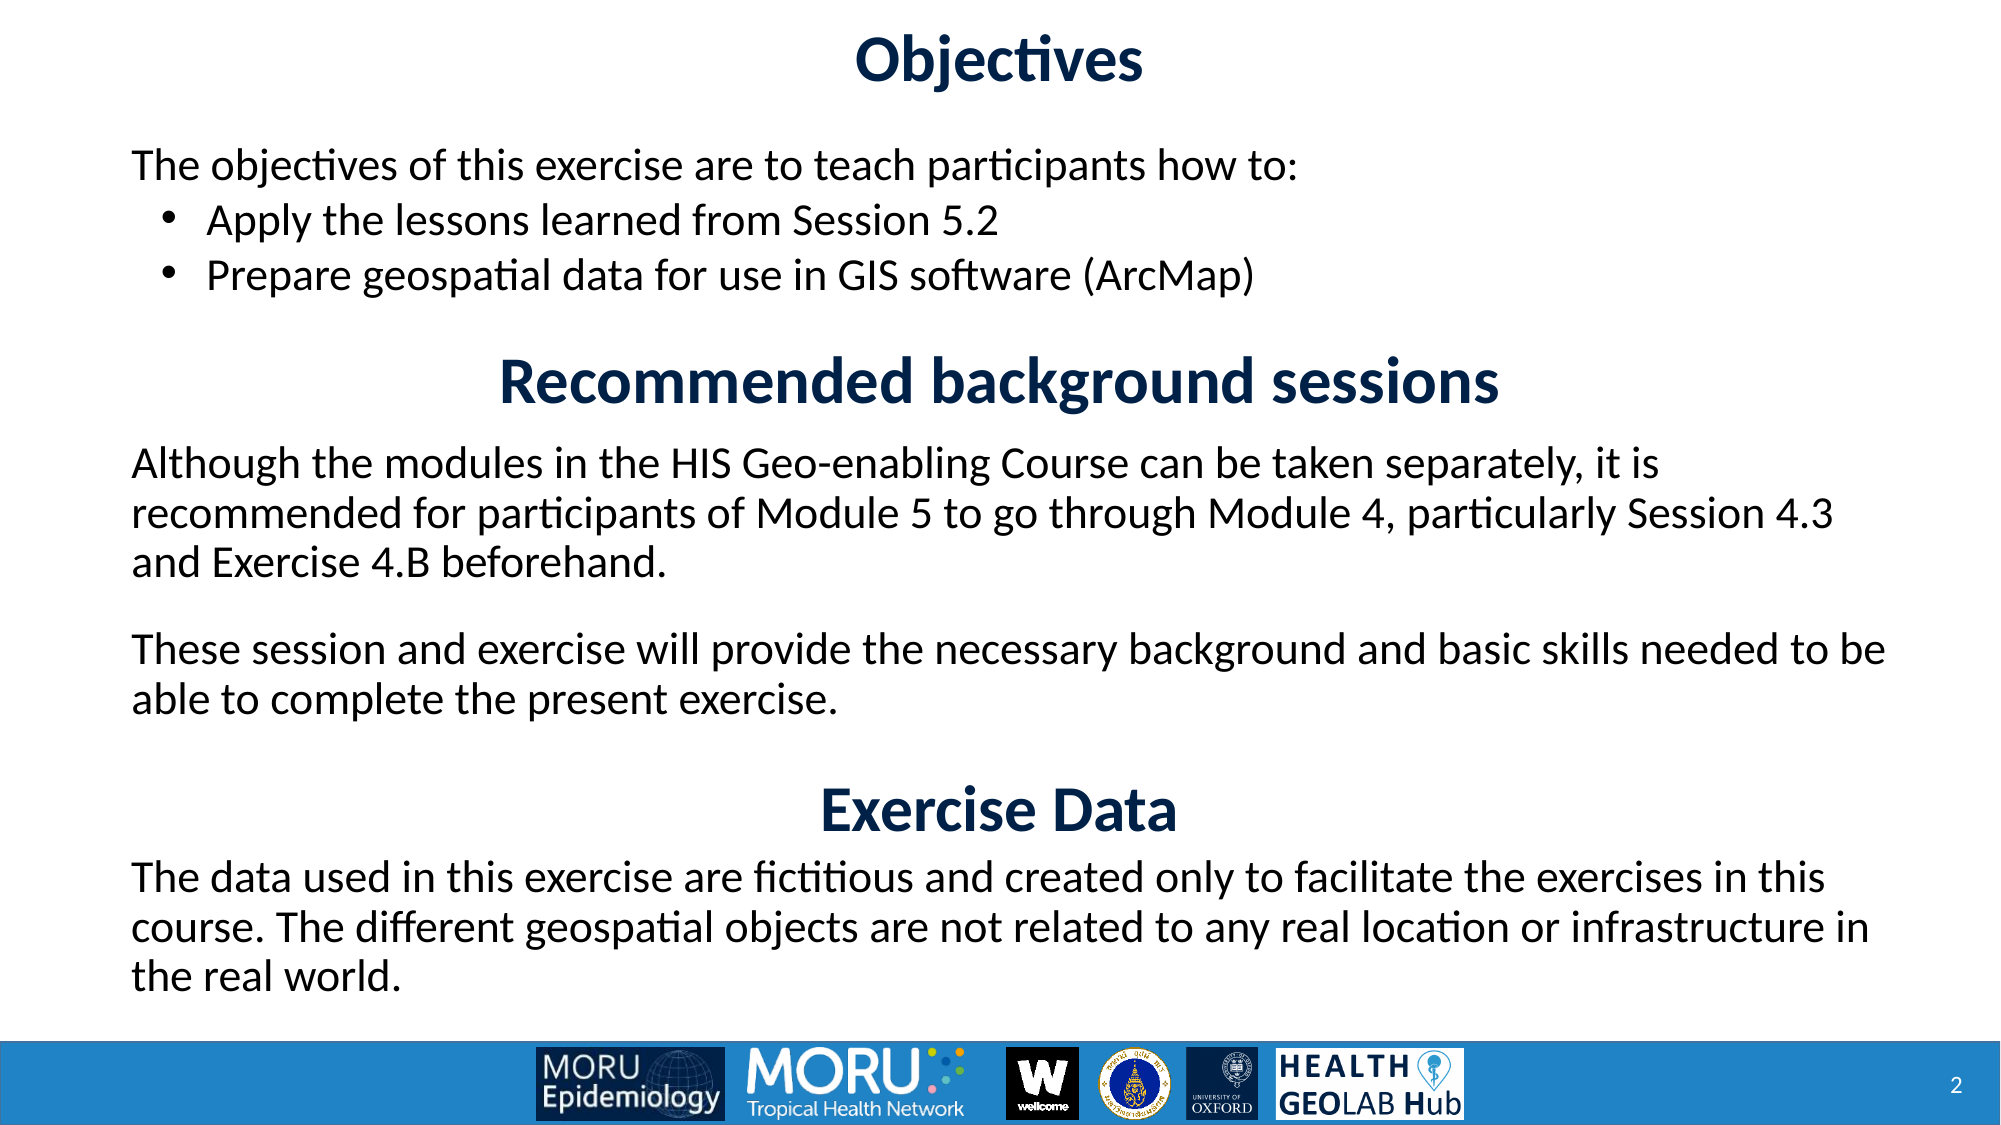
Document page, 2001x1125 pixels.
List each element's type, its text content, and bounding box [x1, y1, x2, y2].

picture [1186, 1047, 1258, 1120]
picture [1275, 1048, 1464, 1120]
text_box The objectives of this exercise are to teach participants how to: Apply the lessons learned from Session 5.2 Prepare geospatial data for use in GIS software (ArcMap) [116, 127, 1911, 324]
text_box Although the modules in the HIS Geo-enabling Course can be taken separately, it is recommended for participants of Module 5 to go through Module 4, particularly Session 4.3 and Exercise 4.B beforehand. These session and exercise will provide the necessary background and basic skills needed to be able to complete the present exercise. [116, 439, 1916, 762]
picture [747, 1047, 964, 1120]
picture [1006, 1047, 1079, 1120]
text_box The data used in this exercise are fictitious and created only to facilitate the exercises in this course. The different geospatial objects are not related to any real location or infrastructure in the real world. [116, 854, 1916, 1015]
text_box Exercise Data [0, 767, 2000, 854]
text_box Objectives [0, 2, 2000, 117]
text_box Recommended background sessions [0, 324, 2000, 439]
picture [536, 1047, 725, 1121]
picture [1098, 1047, 1171, 1120]
